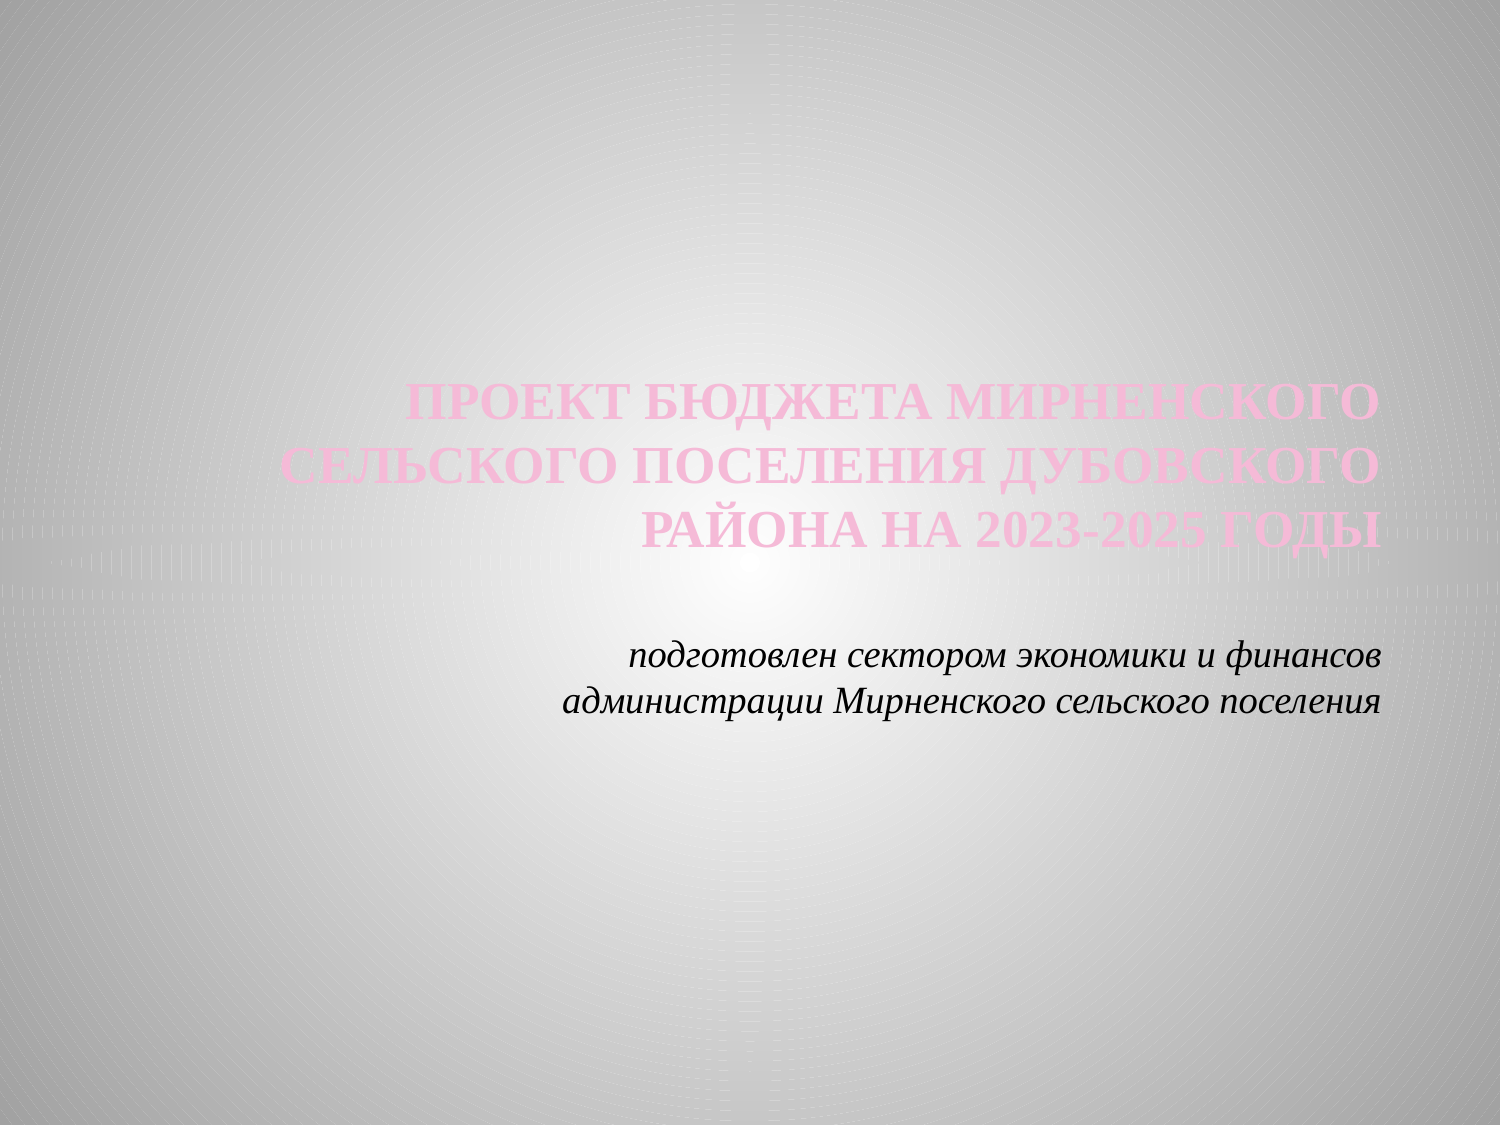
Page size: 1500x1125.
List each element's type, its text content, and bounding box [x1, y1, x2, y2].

subtitle подготовлен сектором экономики и финансов администрации Мирненского сельского поселения [550, 580, 1390, 762]
title ПРОЕКТ БюджетА МИрненского сельского поселения Дубовского района на 2023-2025 годы [257, 87, 1390, 558]
